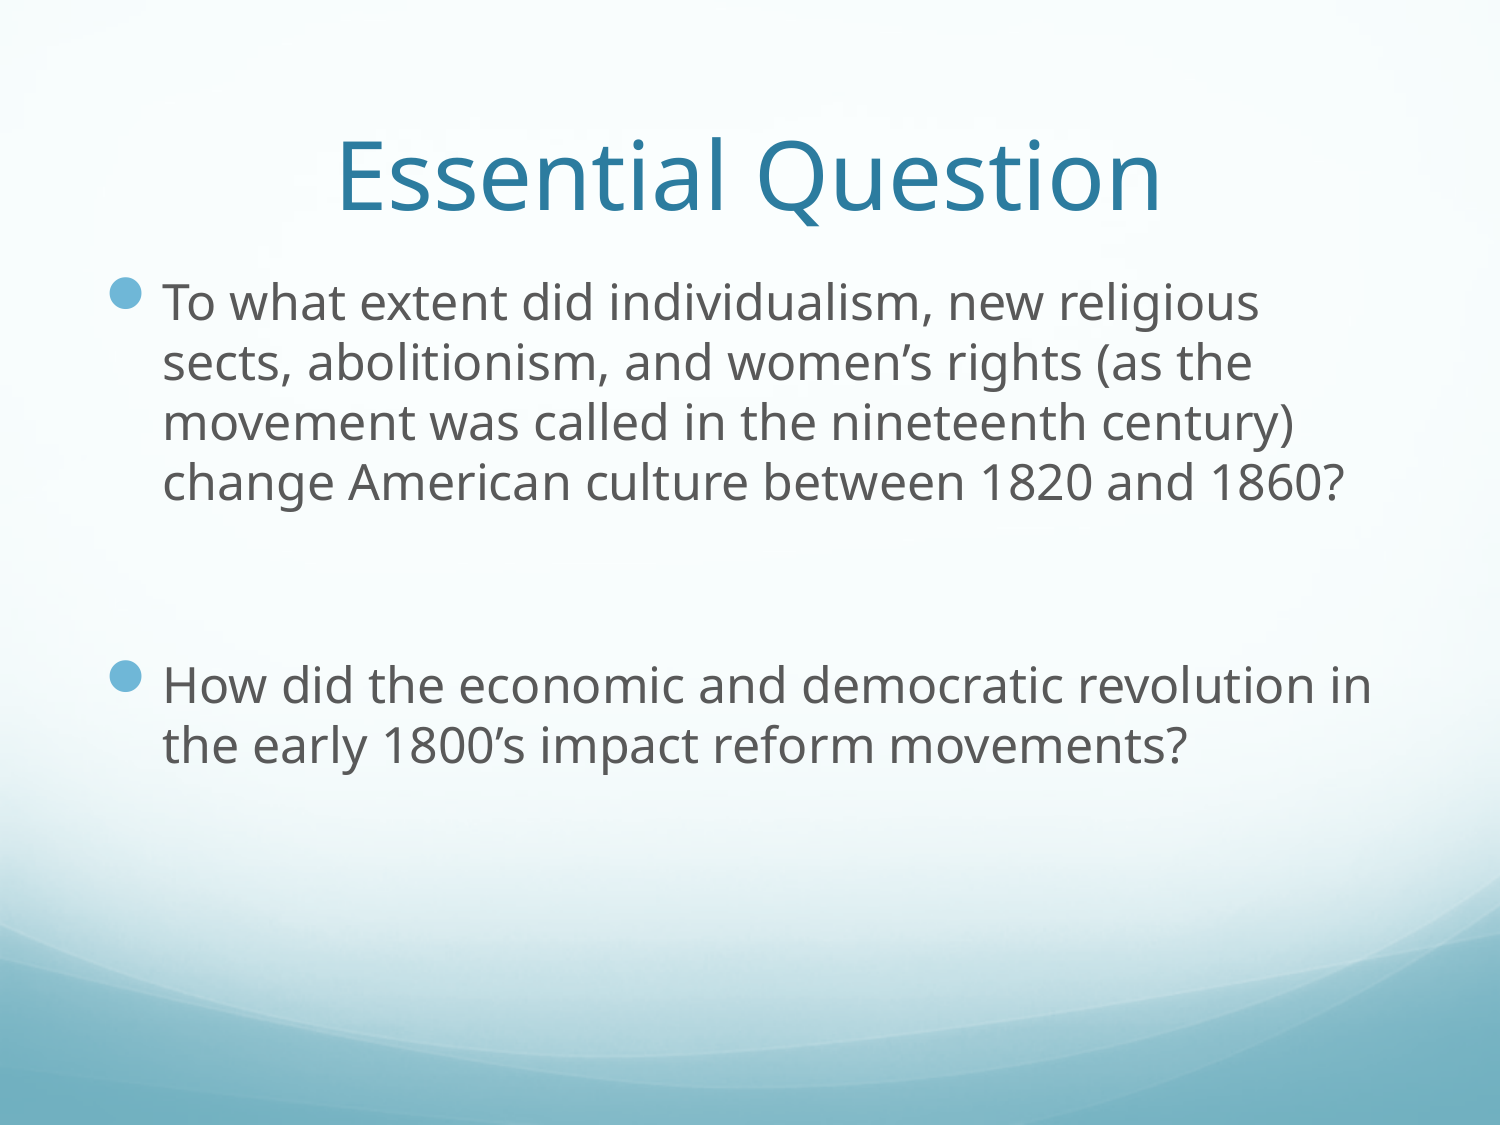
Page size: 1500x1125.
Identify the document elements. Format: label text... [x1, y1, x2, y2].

list To what extent did individualism, new religious sects, abolitionism, and women’s rights (as the movement was called in the nineteenth century) change American culture between 1820 and 1860? How did the economic and democratic revolution in the early 1800’s impact reform movements? [90, 262, 1410, 975]
title Essential Question [90, 17, 1410, 237]
